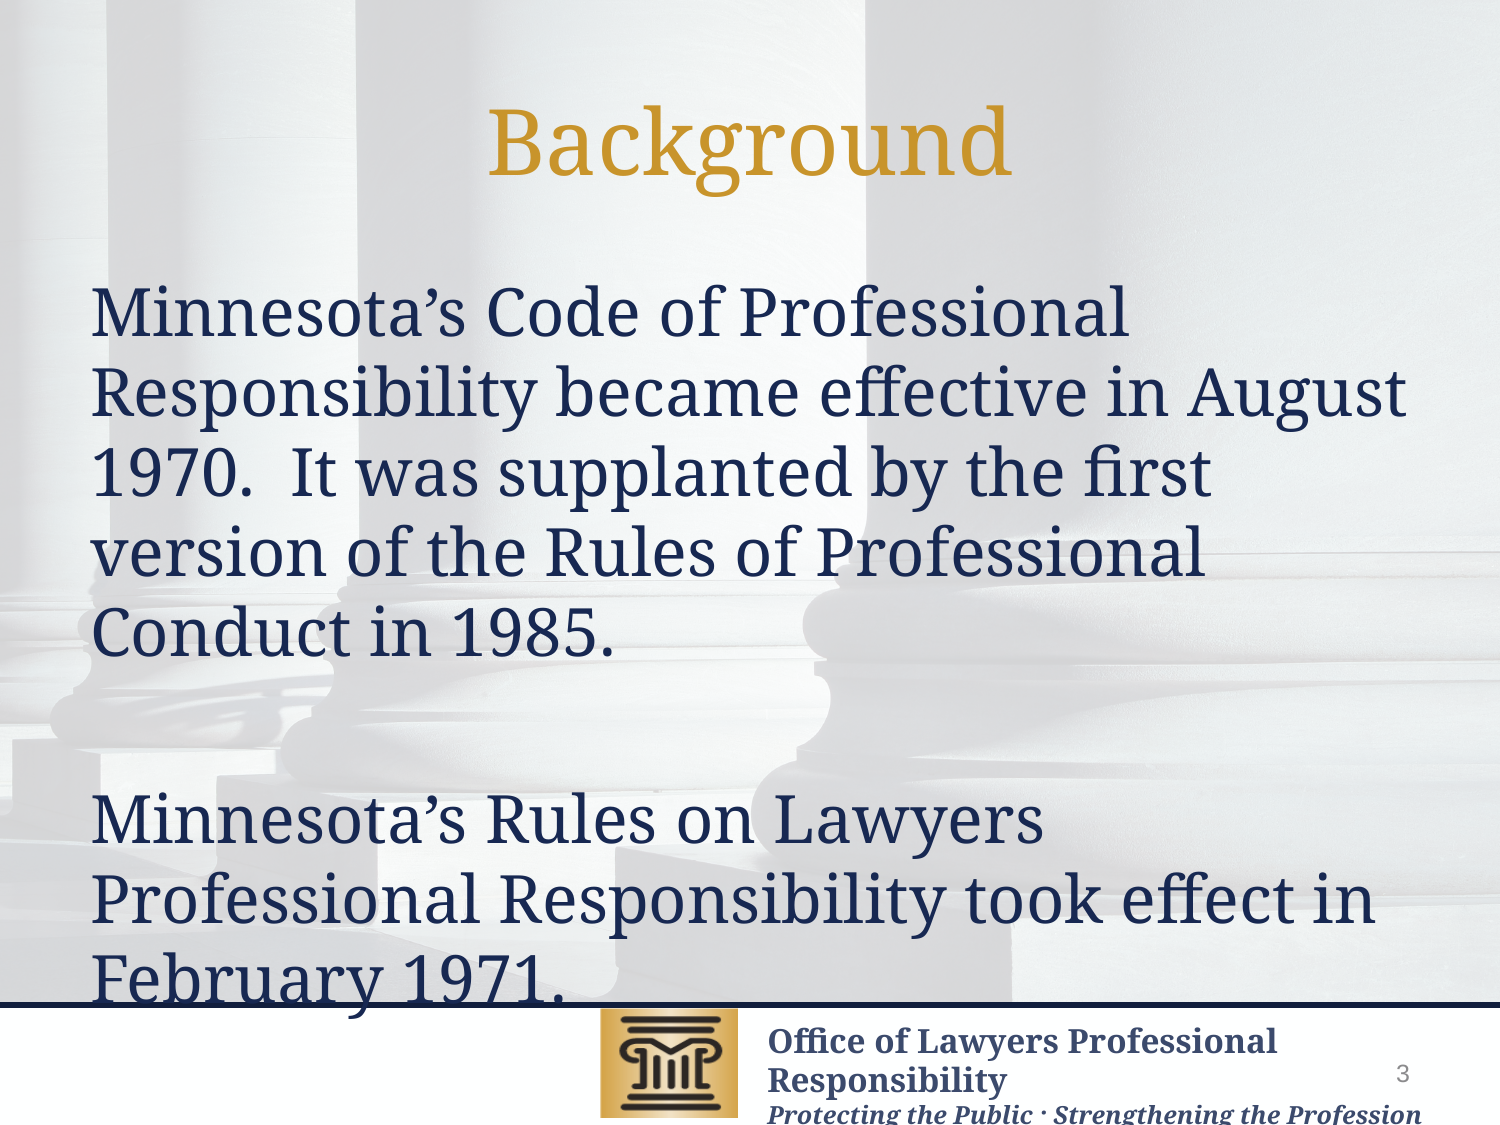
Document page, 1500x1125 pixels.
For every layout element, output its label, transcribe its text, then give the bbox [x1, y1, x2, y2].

picture [600, 1008, 738, 1118]
list Minnesota’s Code of Professional Responsibility became effective in August 1970. It was supplanted by the first version of the Rules of Professional Conduct in 1985. Minnesota’s Rules on Lawyers Professional Responsibility took effect in February 1971. [75, 262, 1425, 1005]
slide_number 3 [1074, 1042, 1425, 1103]
title Background [75, 45, 1425, 233]
